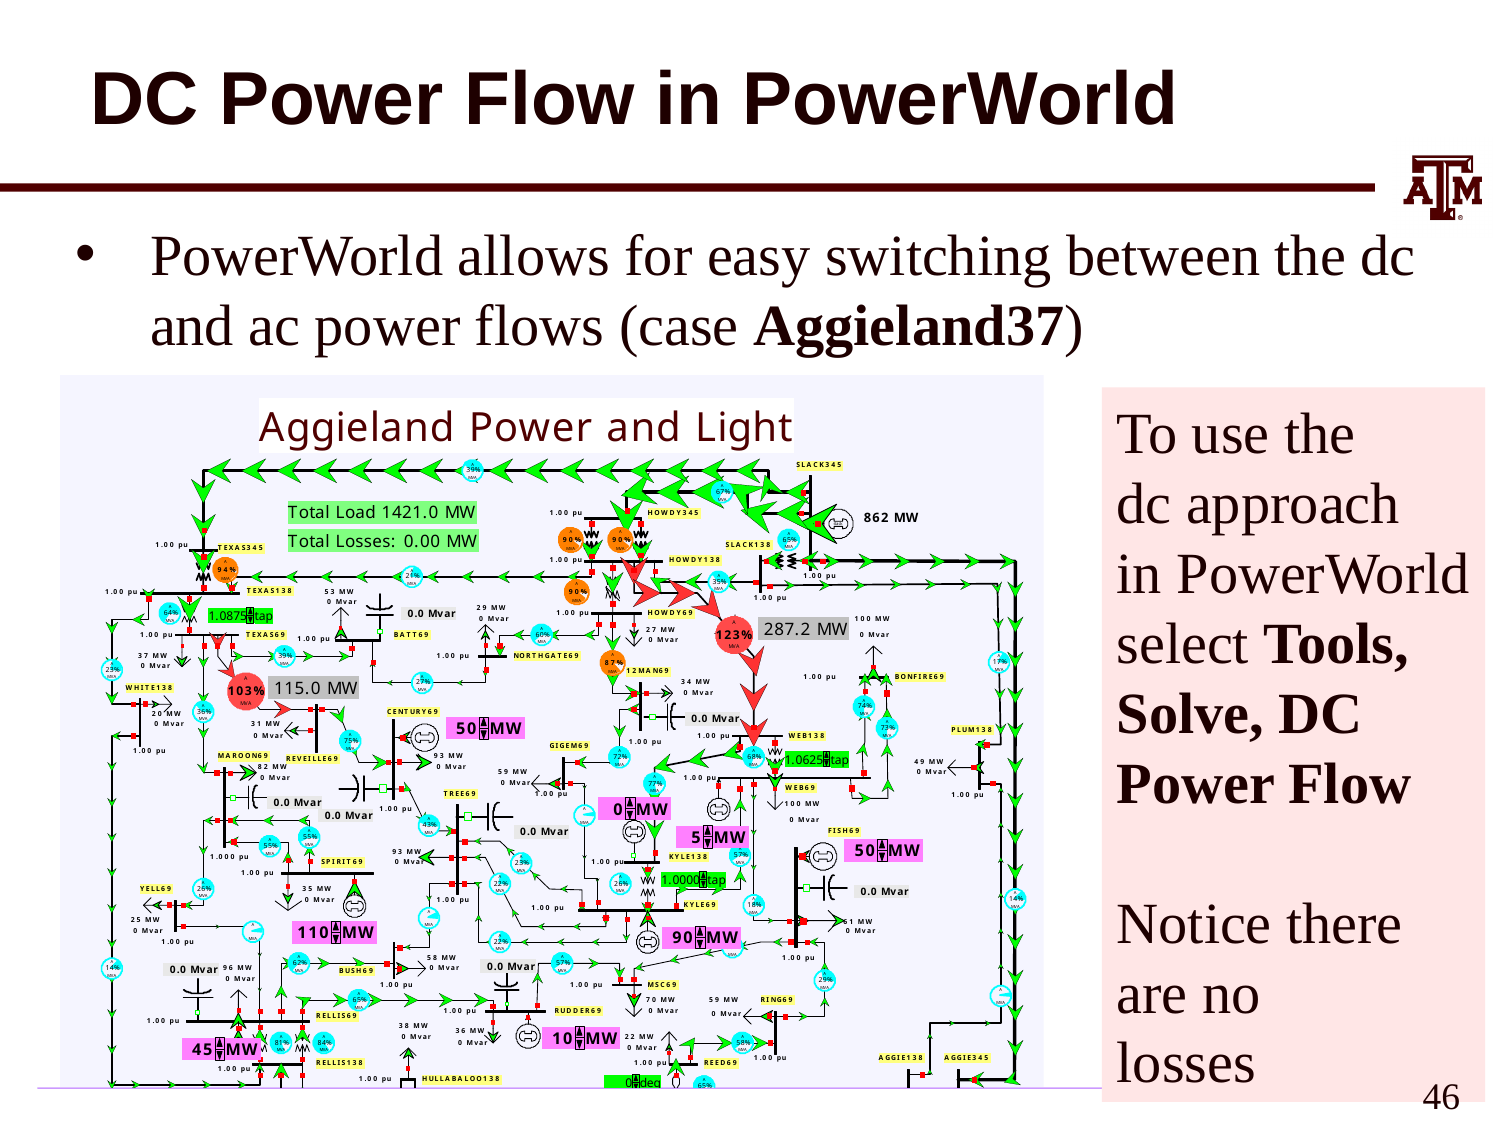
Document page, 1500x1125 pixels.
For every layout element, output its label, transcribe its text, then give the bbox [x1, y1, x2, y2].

slide_number 45 [1162, 1107, 1475, 1113]
text_box To use the dc approach in PowerWorld select Tools, Solve, DC Power Flow Notice there are no losses [1101, 387, 1486, 1102]
slide_number 45 [1125, 1065, 1475, 1107]
picture [1392, 137, 1493, 238]
list PowerWorld allows for easy switching between the dc and ac power flows (case Aggieland37) [59, 209, 1451, 823]
picture [59, 374, 1044, 1088]
title DC Power Flow in PowerWorld [74, 12, 1451, 188]
